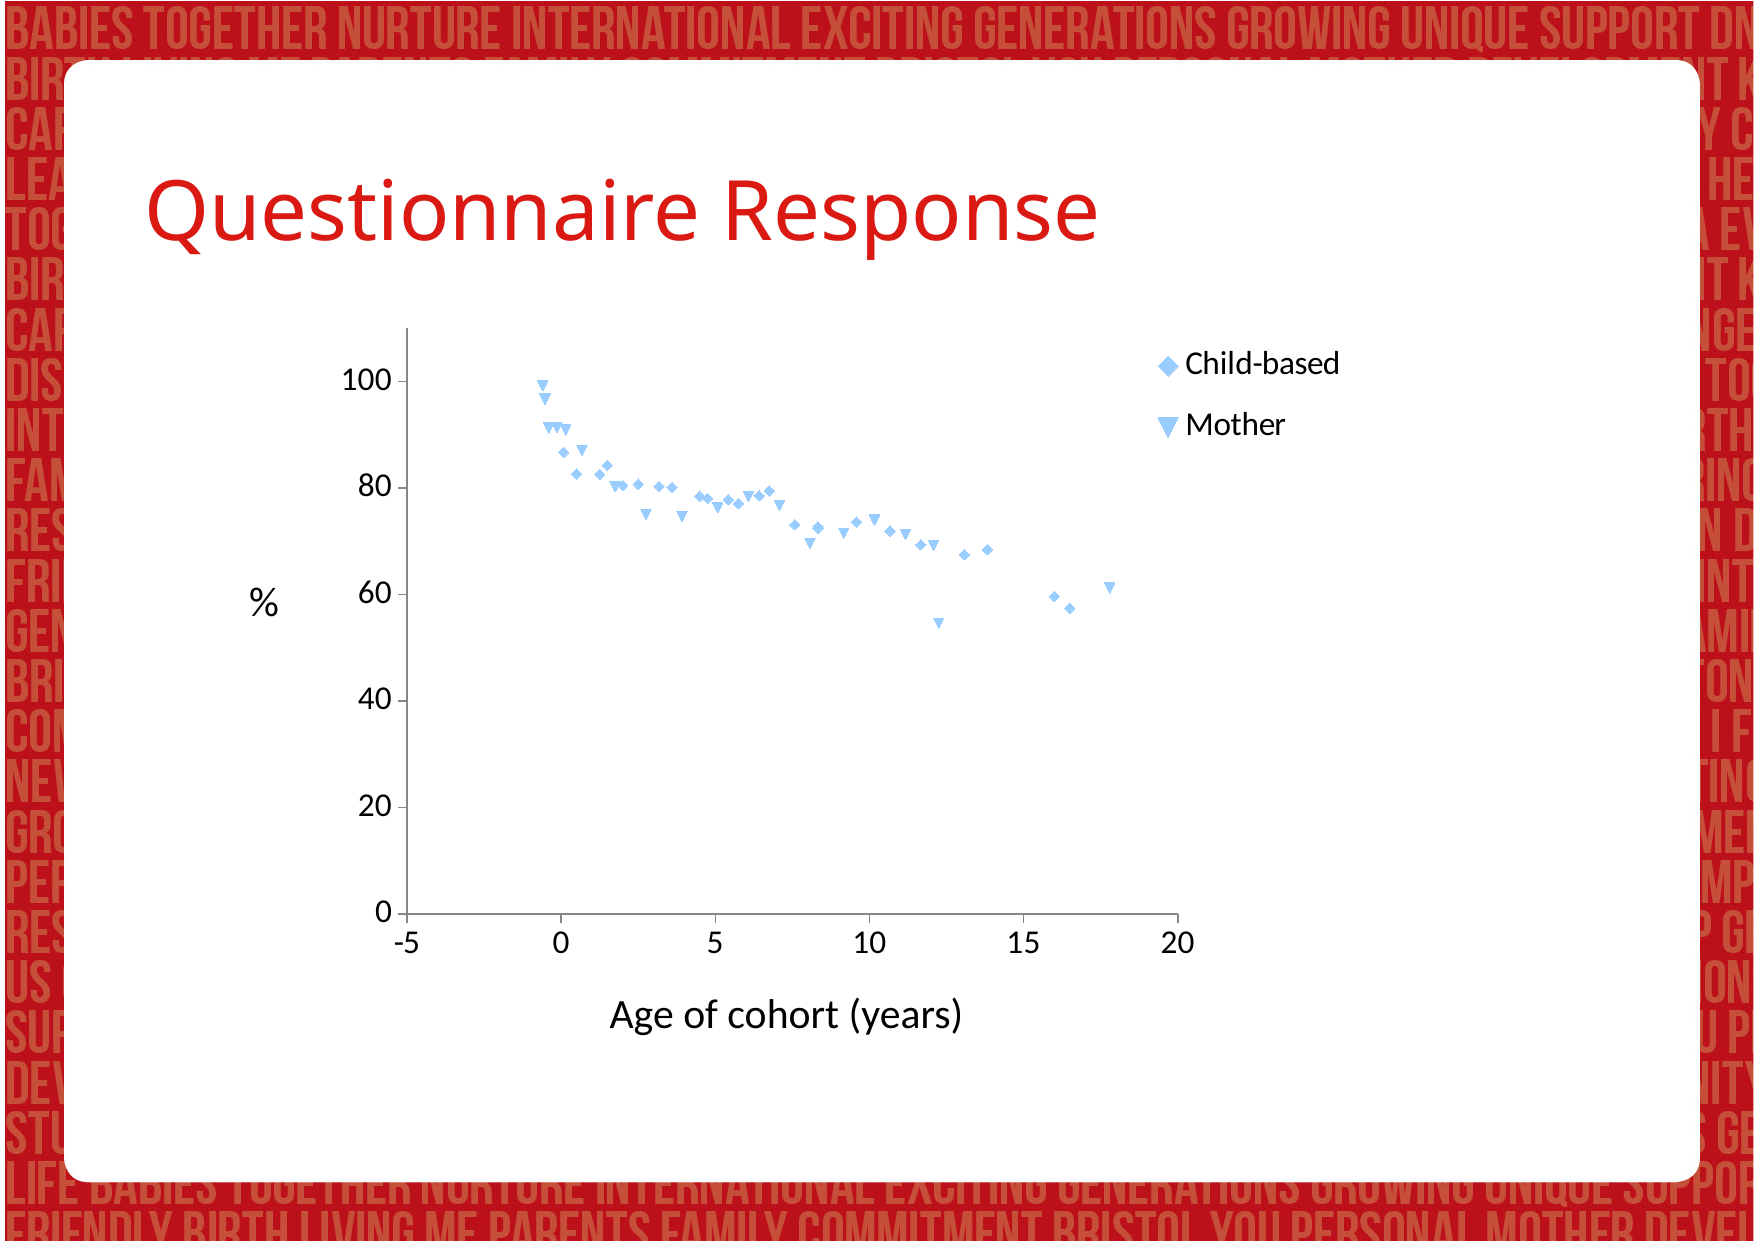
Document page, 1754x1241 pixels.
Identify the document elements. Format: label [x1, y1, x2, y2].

picture [5, 1, 1754, 1241]
chart [203, 308, 1366, 1042]
